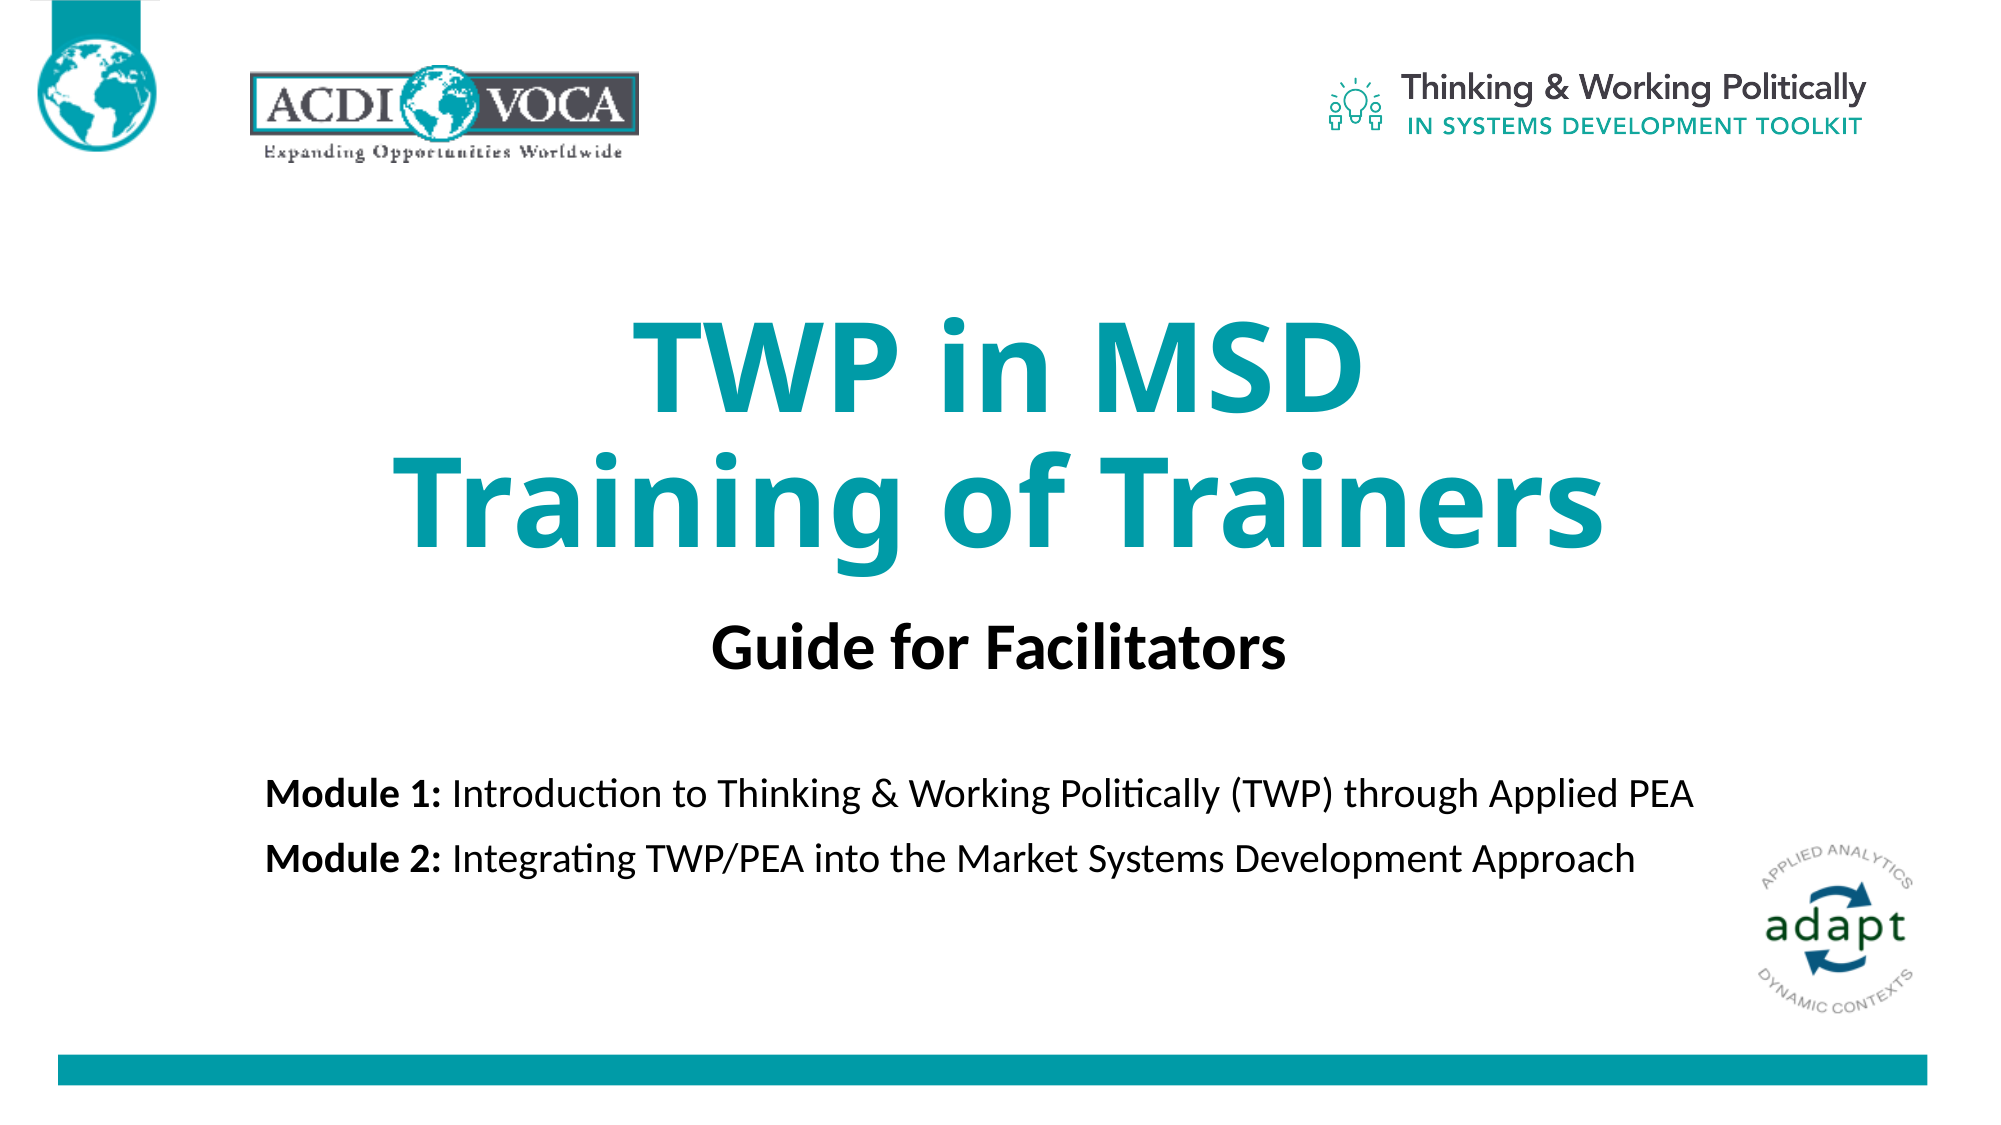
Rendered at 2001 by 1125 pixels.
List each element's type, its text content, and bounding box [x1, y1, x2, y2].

picture [1299, 48, 1903, 147]
picture [30, 0, 160, 163]
picture [250, 65, 639, 163]
subtitle Guide for Facilitators Module 1: Introduction to Thinking & Working Politically (TWP) through Applied PEA Module 2: Integrating TWP/PEA into the Market Systems Development Approach [249, 604, 1750, 972]
title TWP in MSD Training of Trainers [184, 190, 1816, 582]
text_box [57, 1054, 1928, 1086]
picture [1739, 836, 1942, 1025]
